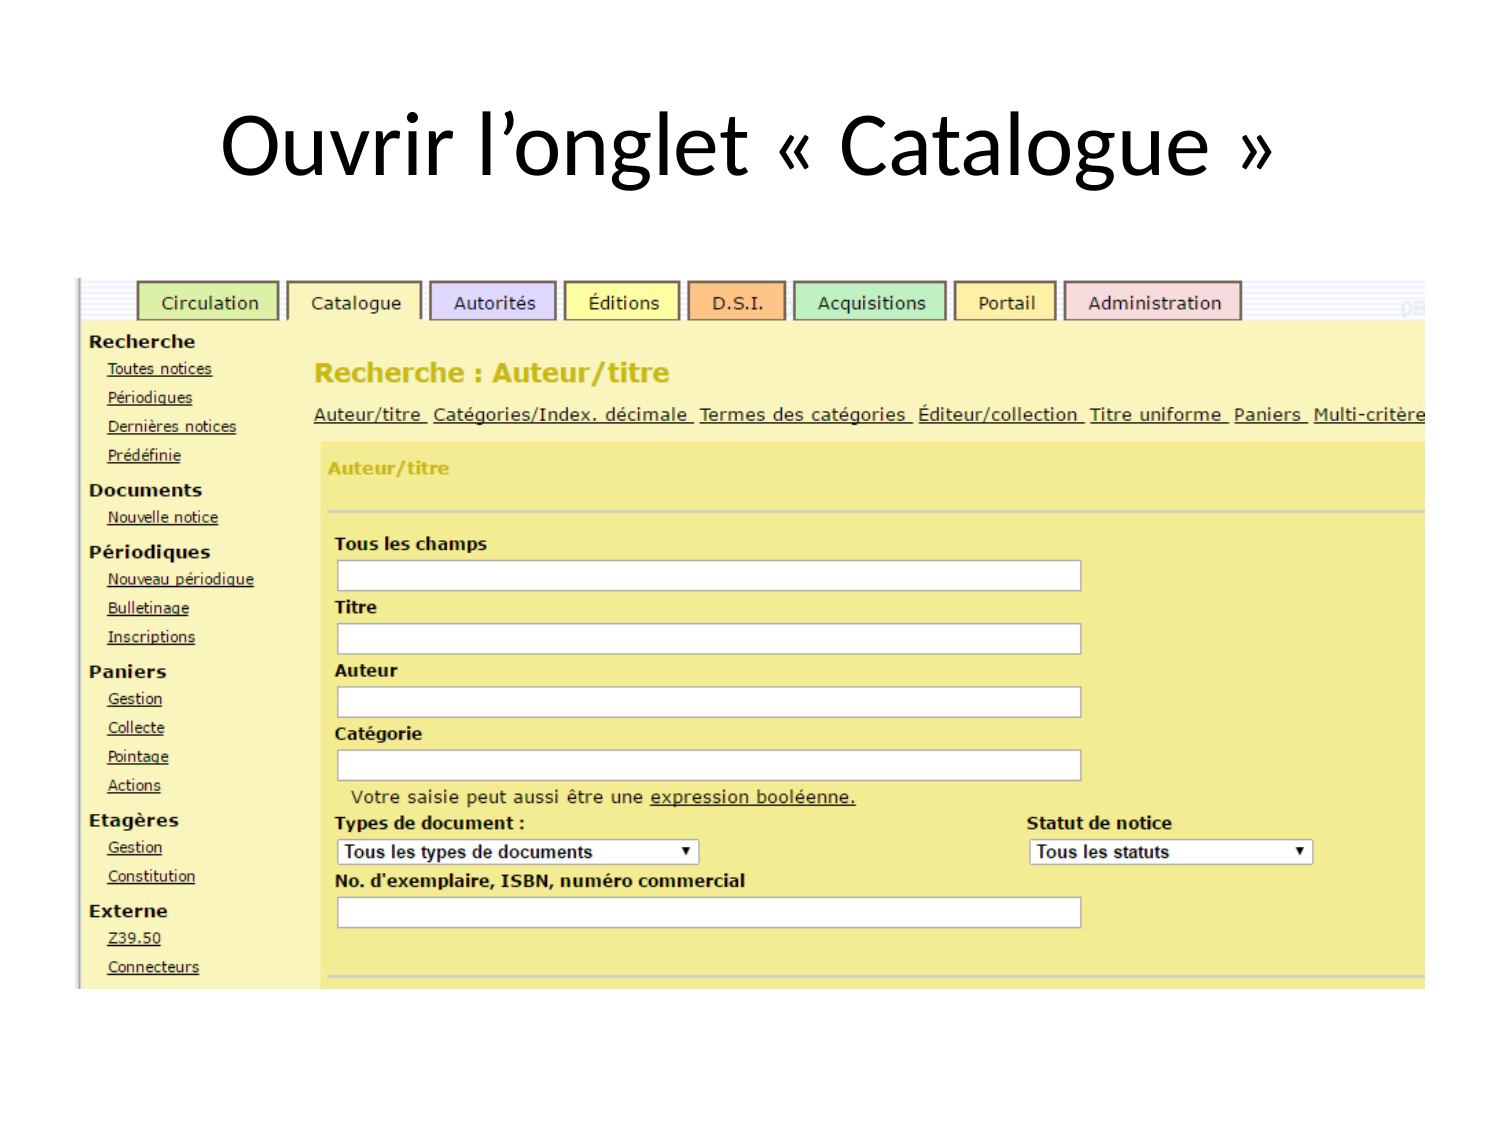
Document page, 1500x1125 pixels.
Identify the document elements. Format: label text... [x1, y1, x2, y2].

title Ouvrir l’onglet « Catalogue » [75, 45, 1425, 233]
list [74, 278, 1426, 989]
